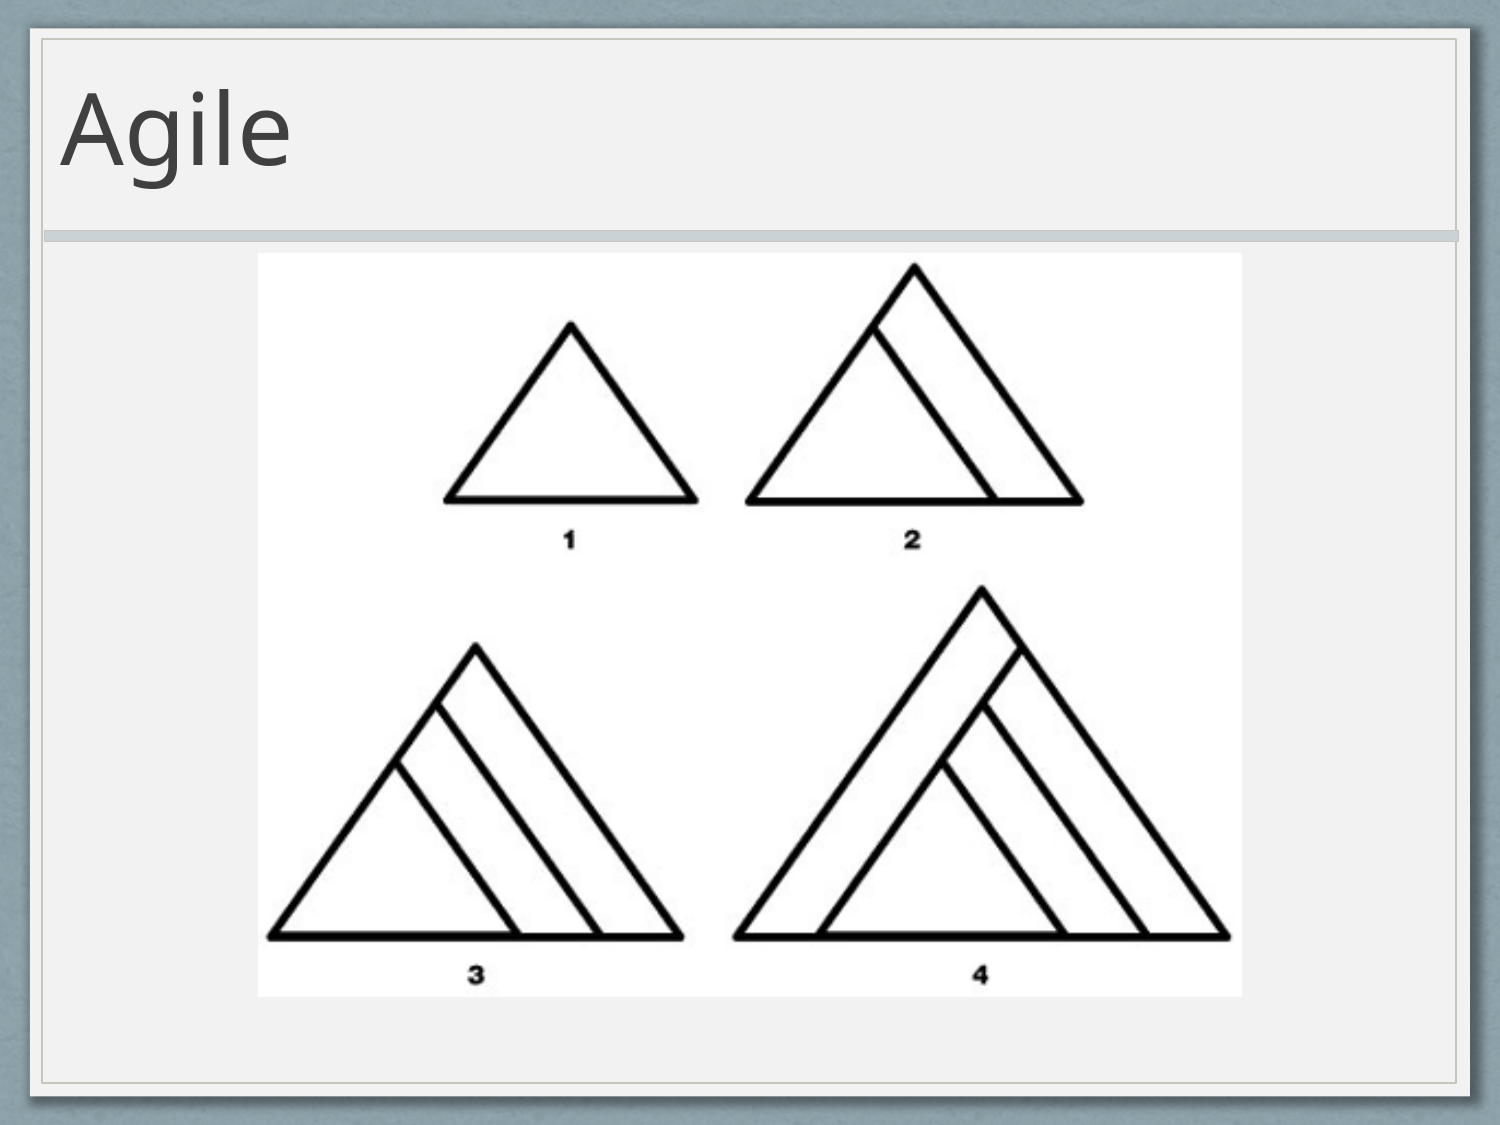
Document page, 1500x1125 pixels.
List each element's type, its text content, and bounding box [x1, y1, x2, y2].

picture [74, 253, 1426, 997]
title Agile [45, 30, 1353, 220]
